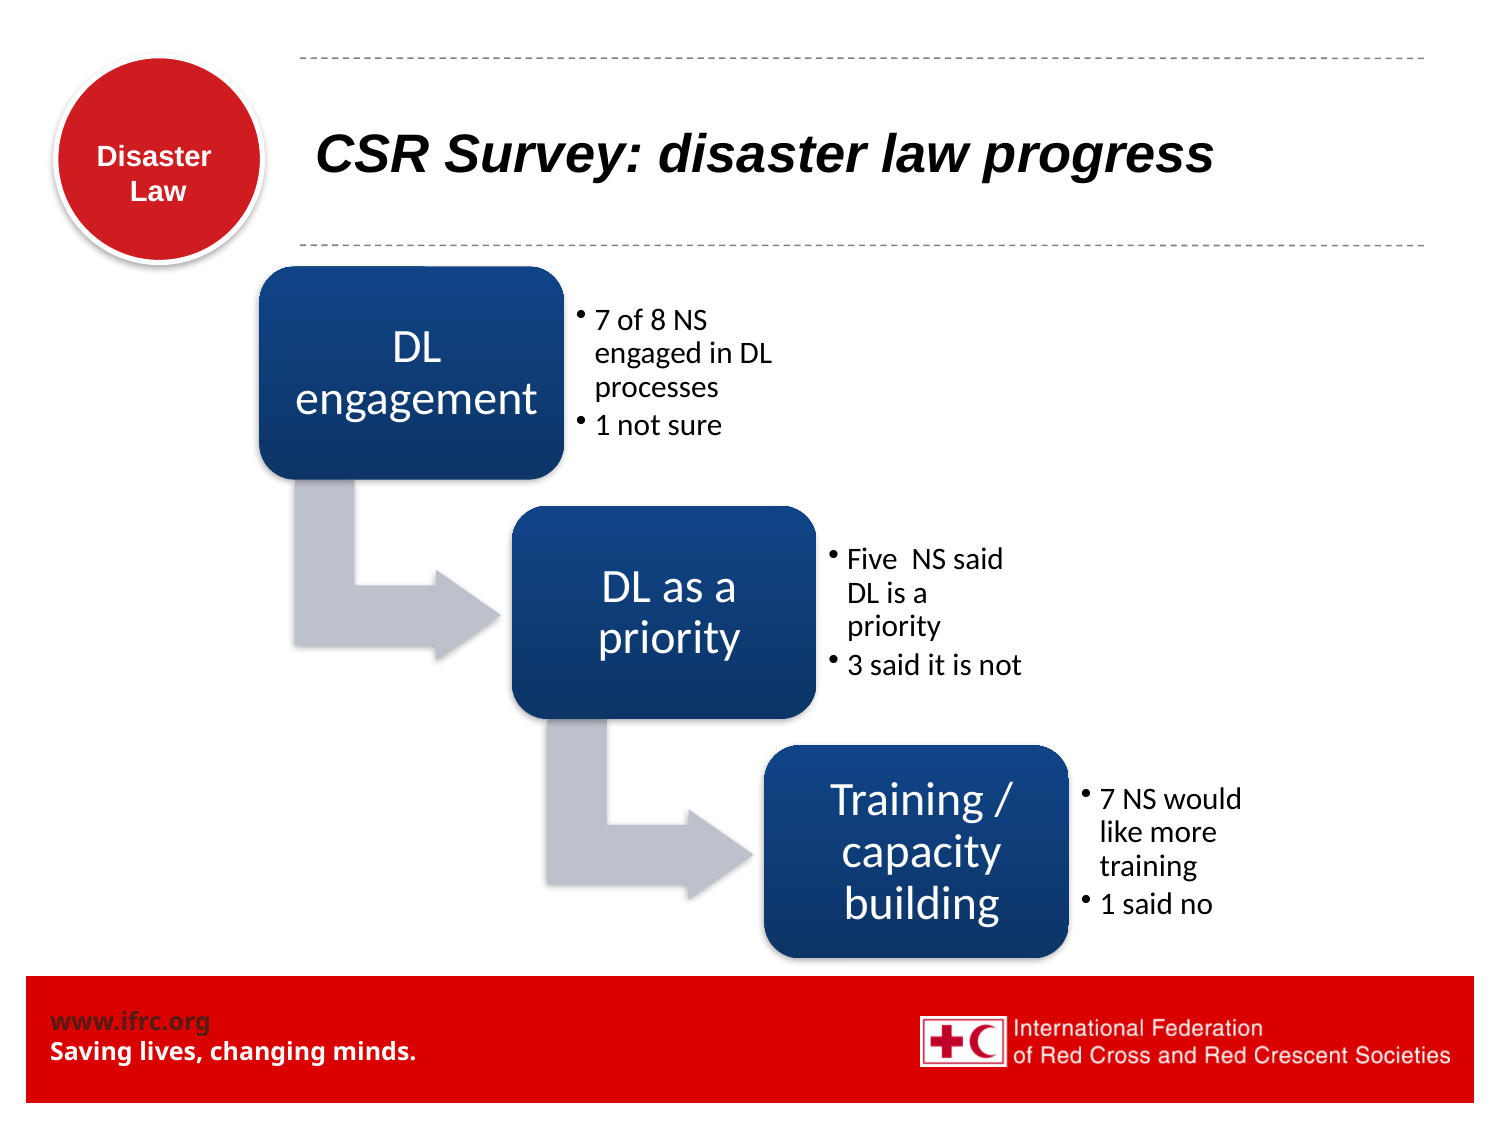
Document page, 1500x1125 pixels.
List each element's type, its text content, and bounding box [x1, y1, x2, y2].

title CSR Survey: disaster law progress [299, 57, 1426, 246]
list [24, 262, 1500, 963]
picture [920, 1016, 1450, 1067]
